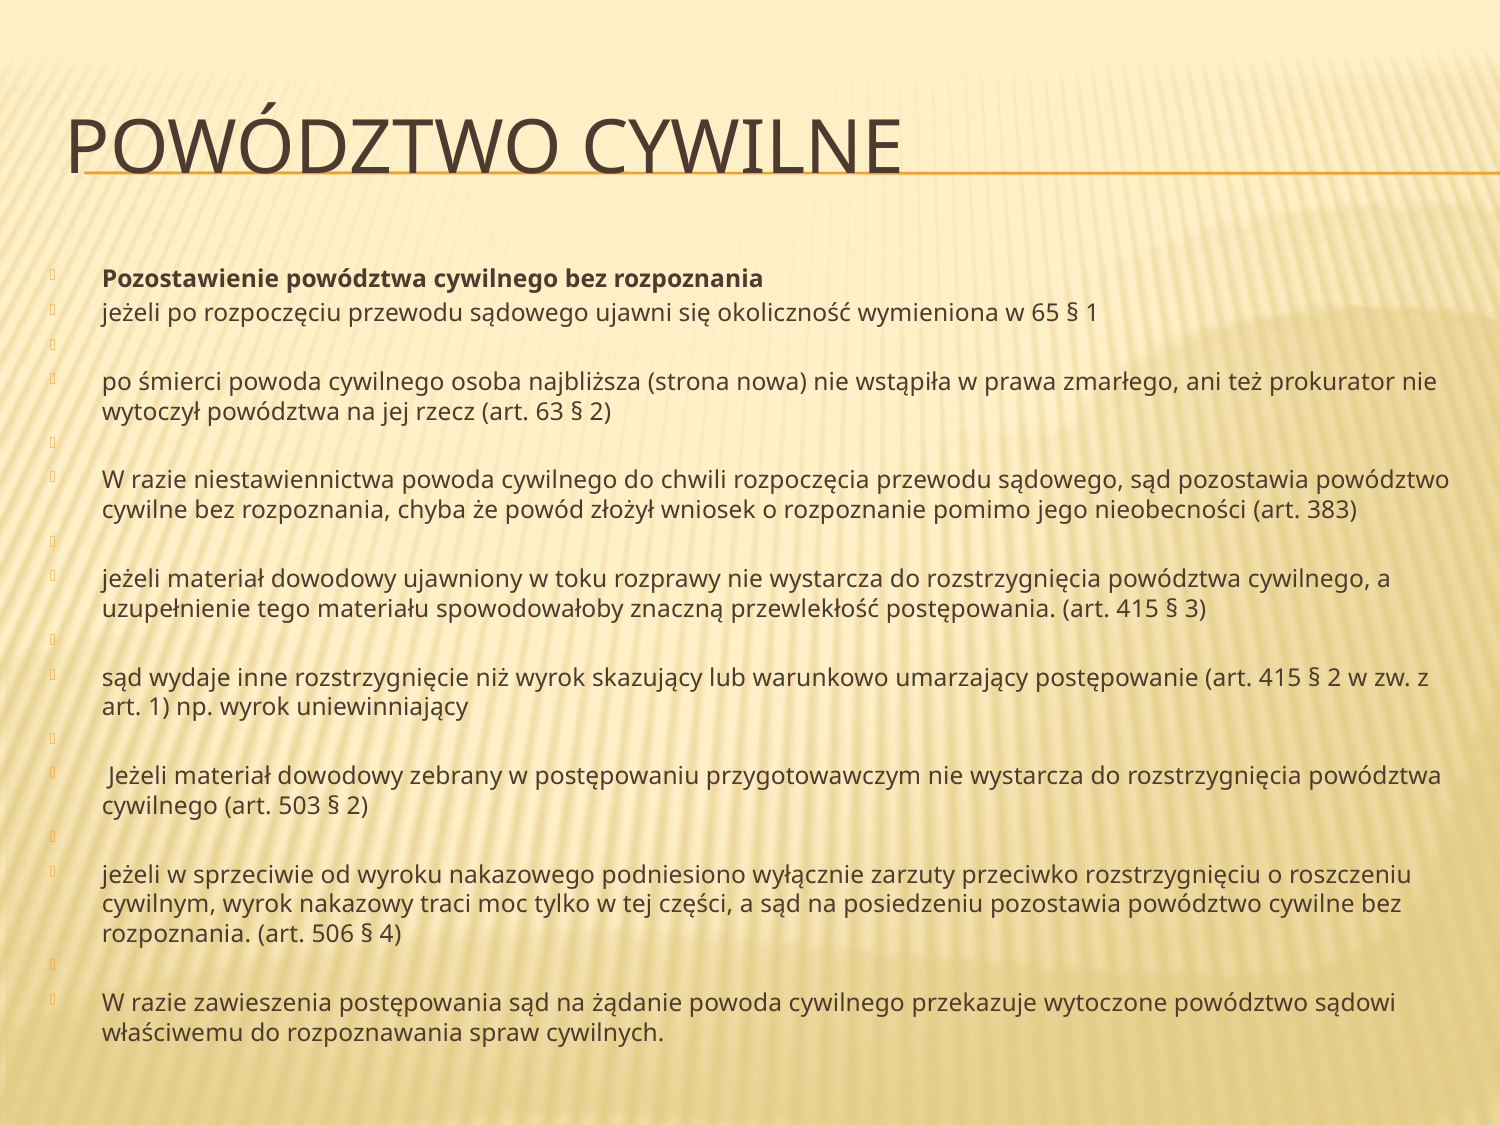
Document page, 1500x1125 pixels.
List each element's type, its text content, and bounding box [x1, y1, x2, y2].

list Pozostawienie powództwa cywilnego bez rozpoznania jeżeli po rozpoczęciu przewodu sądowego ujawni się okoliczność wymieniona w 65 § 1 po śmierci powoda cywilnego osoba najbliższa (strona nowa) nie wstąpiła w prawa zmarłego, ani też prokurator nie wytoczył powództwa na jej rzecz (art. 63 § 2) W razie niestawiennictwa powoda cywilnego do chwili rozpoczęcia przewodu sądowego, sąd pozostawia powództwo cywilne bez rozpoznania, chyba że powód złożył wniosek o rozpoznanie pomimo jego nieobecności (art. 383) jeżeli materiał dowodowy ujawniony w toku rozprawy nie wystarcza do rozstrzygnięcia powództwa cywilnego, a uzupełnienie tego materiału spowodowałoby znaczną przewlekłość postępowania. (art. 415 § 3) sąd wydaje inne rozstrzygnięcie niż wyrok skazujący lub warunkowo umarzający postępowanie (art. 415 § 2 w zw. z art. 1) np. wyrok uniewinniający Jeżeli materiał dowodowy zebrany w postępowaniu przygotowawczym nie wystarcza do rozstrzygnięcia powództwa cywilnego (art. 503 § 2) jeżeli w sprzeciwie od wyroku nakazowego podniesiono wyłącznie zarzuty przeciwko rozstrzygnięciu o roszczeniu cywilnym, wyrok nakazowy traci moc tylko w tej części, a sąd na posiedzeniu pozostawia powództwo cywilne bez rozpoznania. (art. 506 § 4) W razie zawieszenia postępowania sąd na żądanie powoda cywilnego przekazuje wytoczone powództwo sądowi właściwemu do rozpoznawania spraw cywilnych. [35, 254, 1475, 1079]
title Powództwo cywilne [50, 75, 1475, 213]
